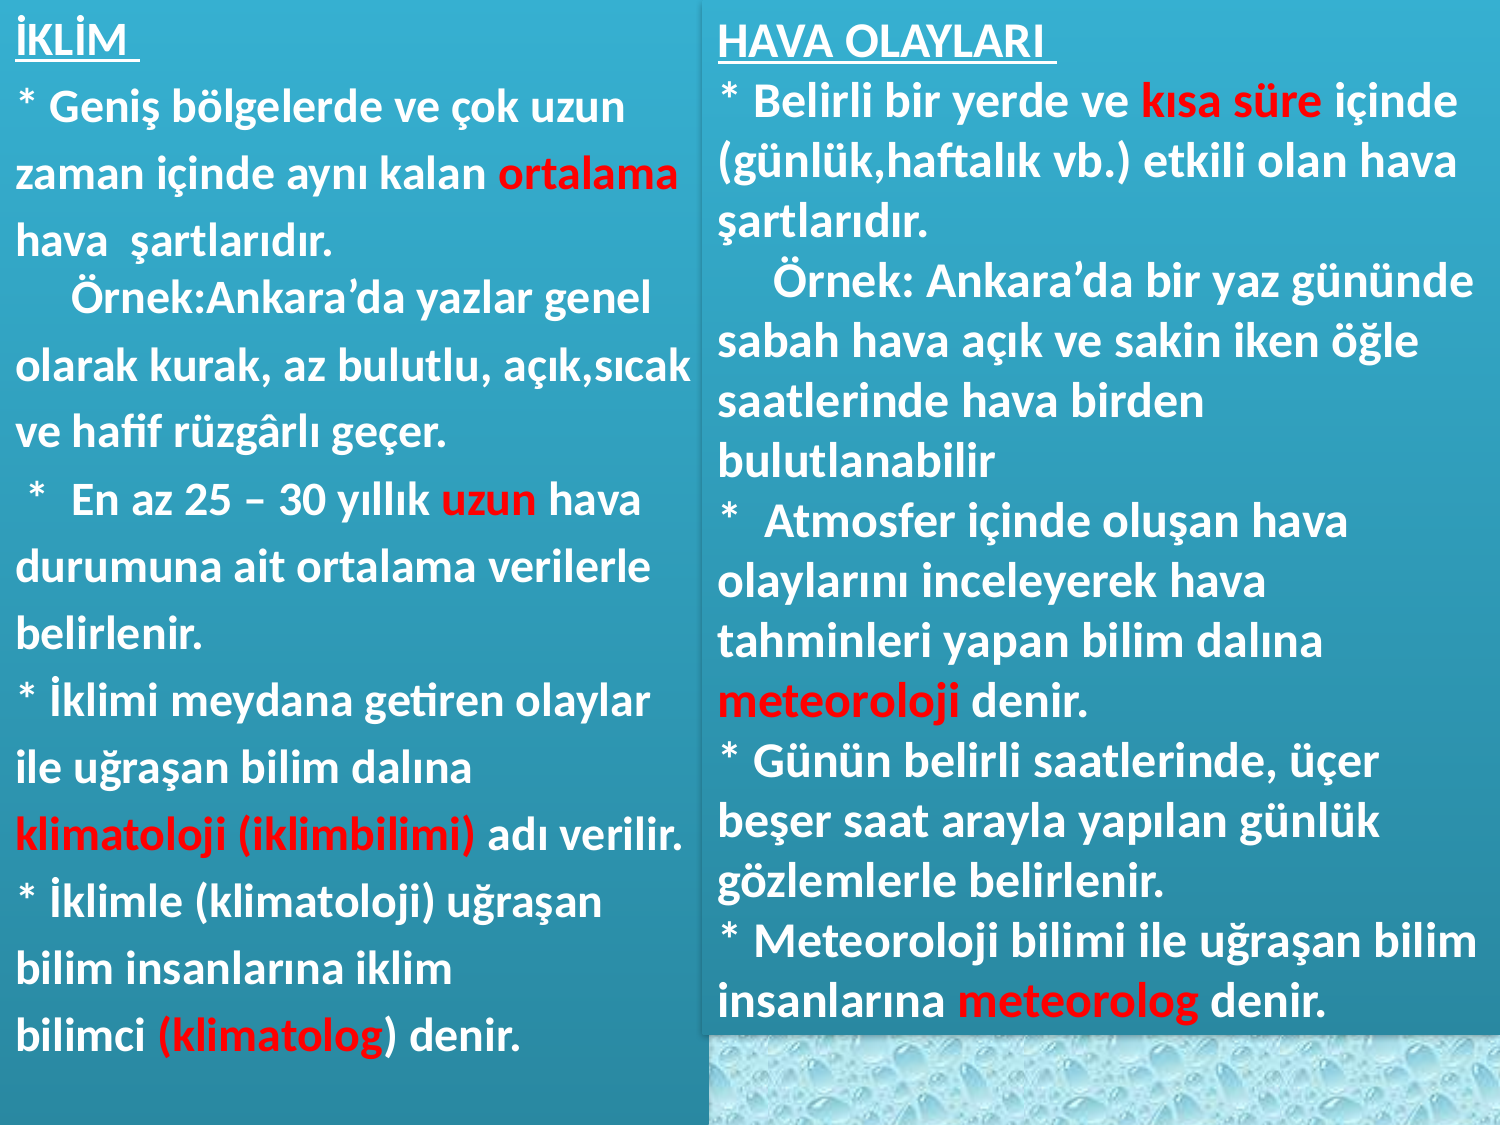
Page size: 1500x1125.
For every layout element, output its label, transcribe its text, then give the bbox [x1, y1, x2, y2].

text_box HAVA OLAYLARI * Belirli bir yerde ve kısa süre içinde (günlük,haftalık vb.) etkili olan hava şartlarıdır. Örnek: Ankara’da bir yaz gününde sabah hava açık ve sakin iken öğle saatlerinde hava birden bulutlanabilir * Atmosfer içinde oluşan hava olaylarını inceleyerek hava tahminleri yapan bilim dalına meteoroloji denir. * Günün belirli saatlerinde, üçer beşer saat arayla yapılan günlük gözlemlerle belirlenir. * Meteoroloji bilimi ile uğraşan bilim insanlarına meteorolog denir. [702, 0, 1500, 1035]
picture [709, 1035, 1500, 1125]
list İKLİM * Geniş bölgelerde ve çok uzun zaman içinde aynı kalan ortalama hava şartlarıdır. Örnek:Ankara’da yazlar genel olarak kurak, az bulutlu, açık,sıcak ve hafif rüzgârlı geçer. * En az 25 – 30 yıllık uzun hava durumuna ait ortalama verilerle belirlenir. * İklimi meydana getiren olaylar ile uğraşan bilim dalına klimatoloji (iklimbilimi) adı verilir. * İklimle (klimatoloji) uğraşan bilim insanlarına iklim bilimci (klimatolog) denir. [0, 0, 709, 1125]
